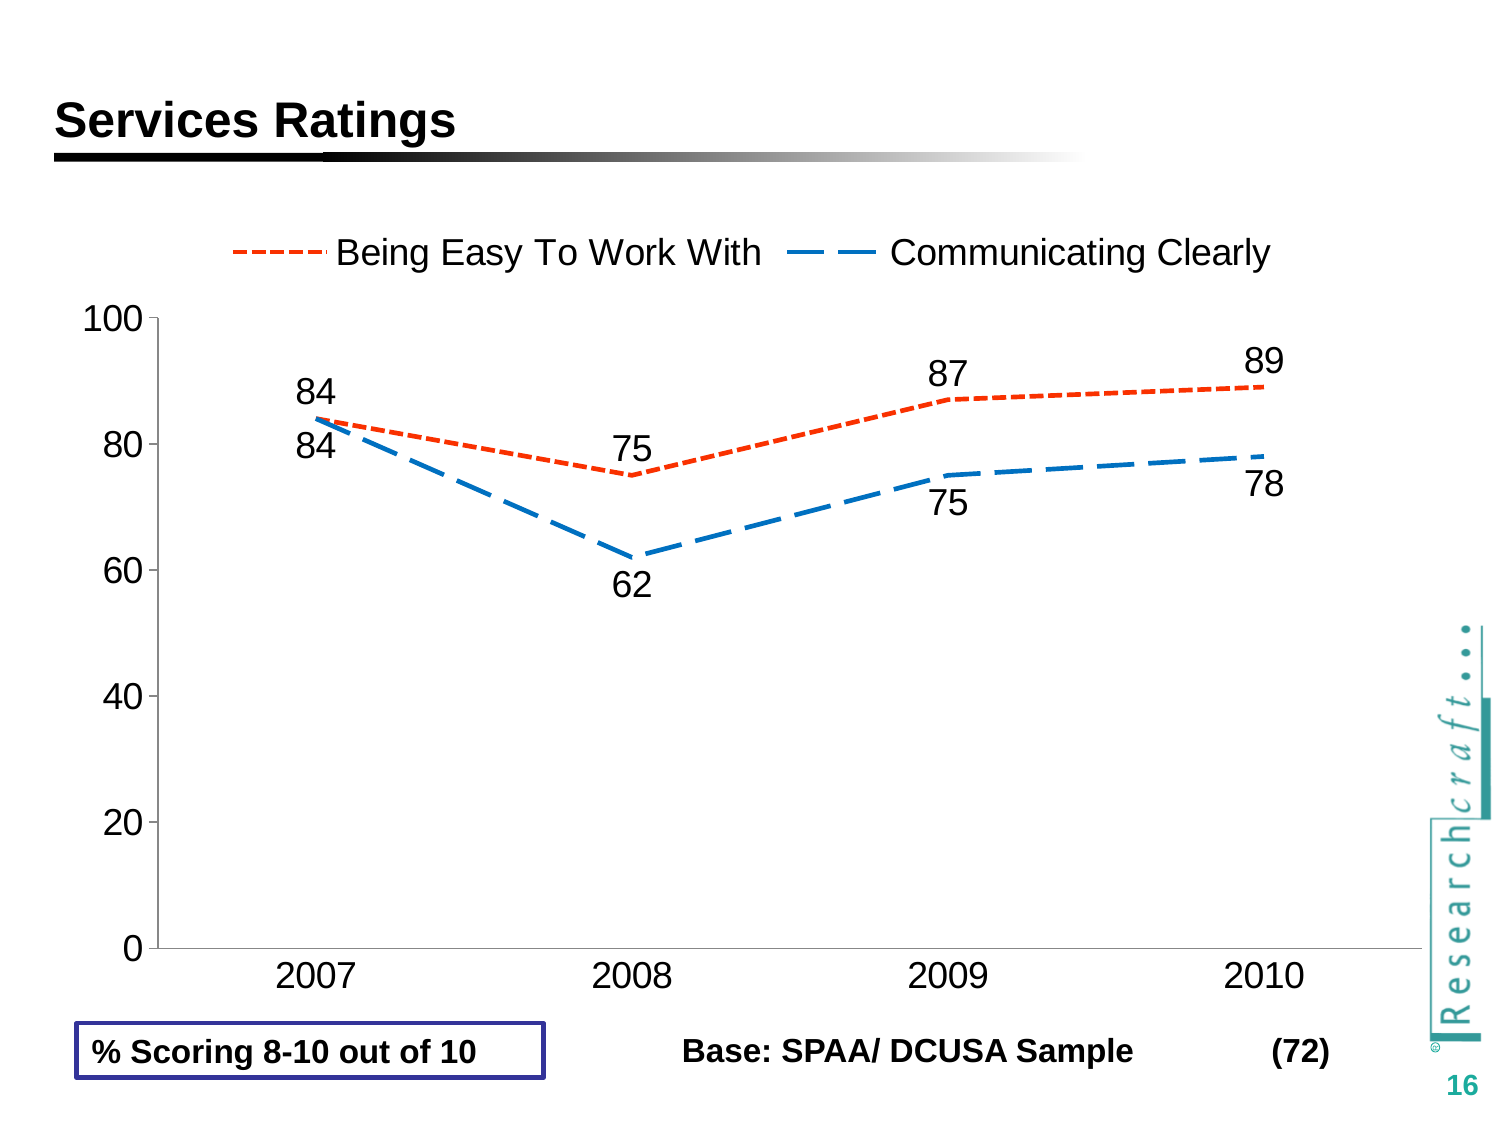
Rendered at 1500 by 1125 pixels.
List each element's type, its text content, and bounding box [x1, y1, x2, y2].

title Services Ratings [53, 47, 1090, 149]
text_box % Scoring 8-10 out of 10 [76, 1023, 544, 1078]
text_box Base: SPAA/ DCUSA Sample (72) [667, 981, 1483, 1077]
picture [1451, 621, 1494, 1046]
slide_number 16 [1411, 1058, 1495, 1107]
chart [53, 212, 1451, 1013]
